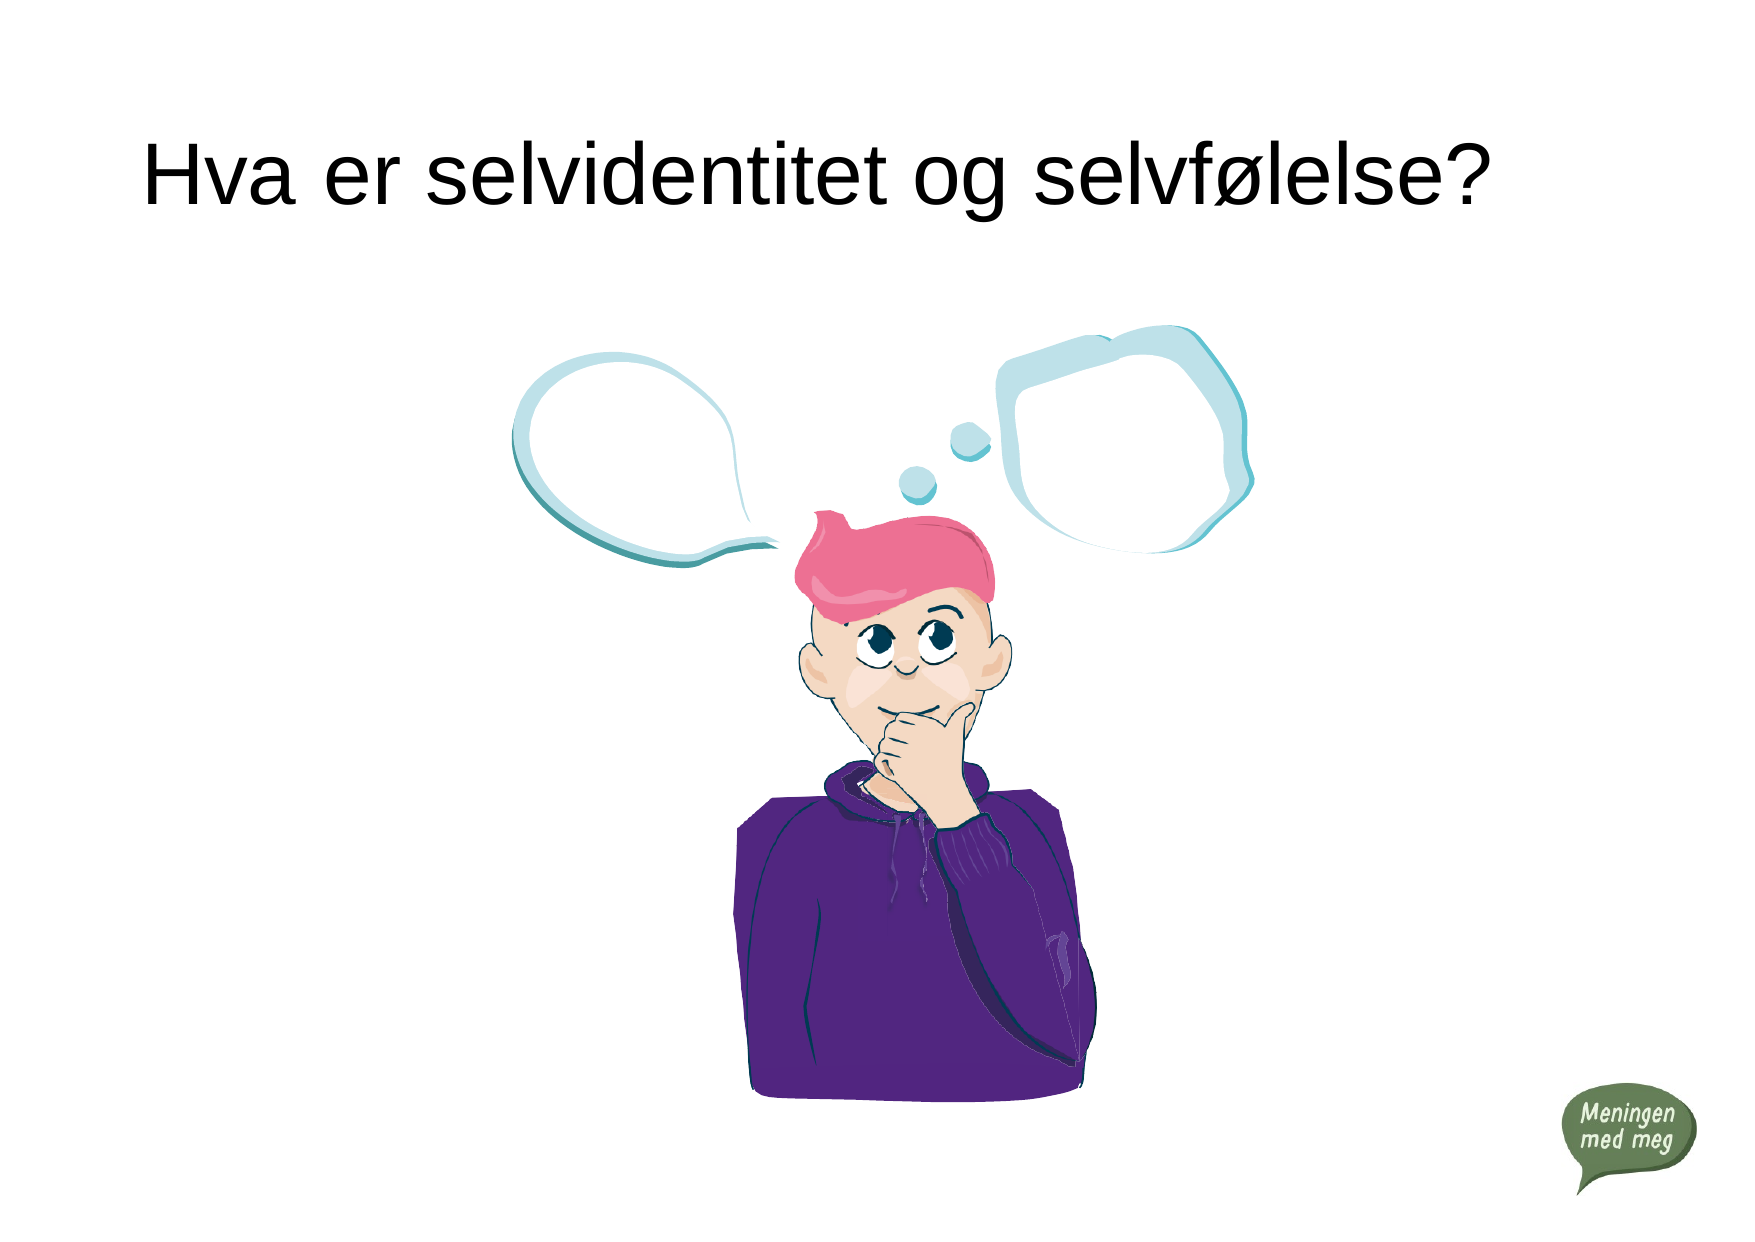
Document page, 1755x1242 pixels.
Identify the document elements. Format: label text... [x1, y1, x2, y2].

title Hva er selvidentitet og selvfølelse? [139, 115, 1496, 325]
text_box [511, 325, 1255, 1103]
picture [1561, 1081, 1698, 1197]
